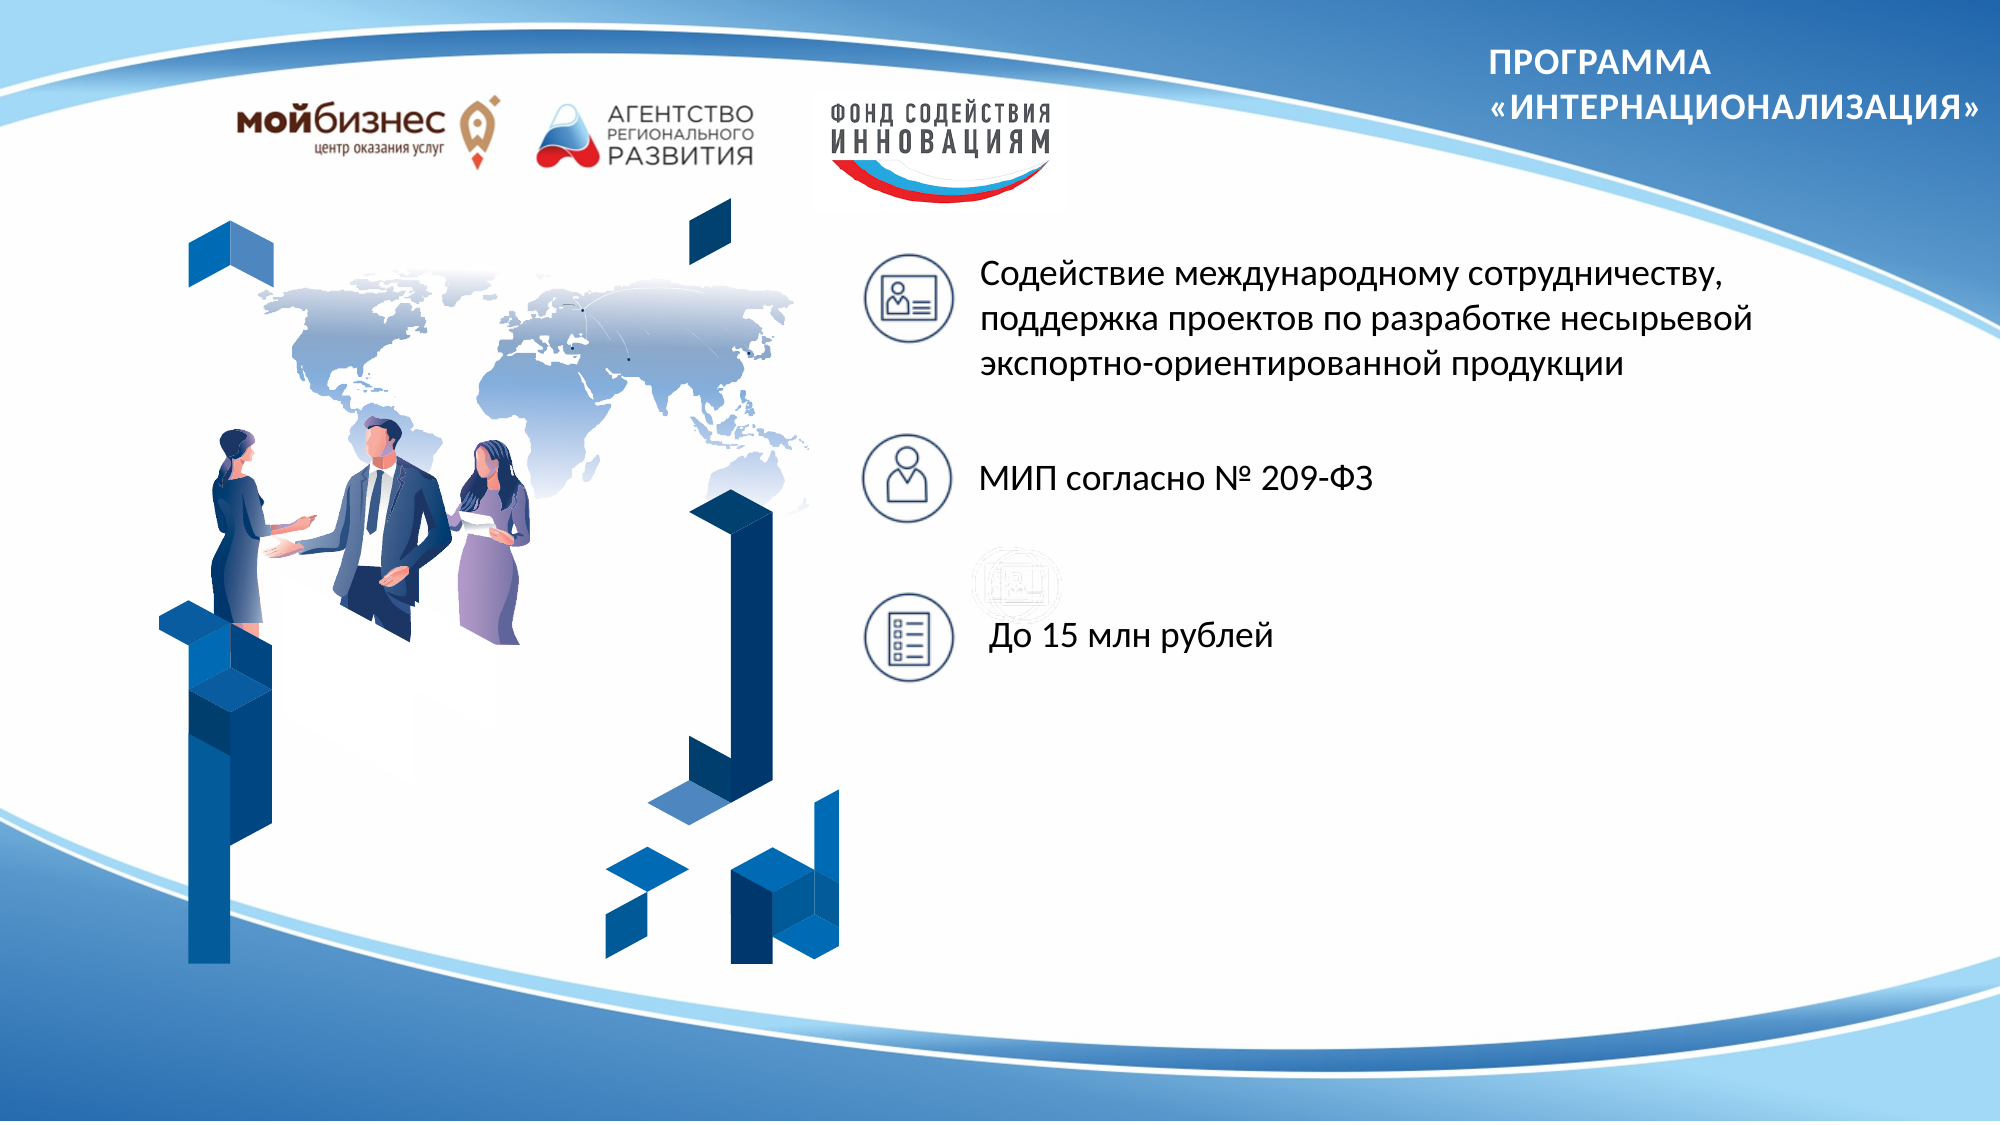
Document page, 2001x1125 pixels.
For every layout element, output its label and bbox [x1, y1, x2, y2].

picture [0, 0, 2000, 1121]
text_box [159, 198, 839, 964]
